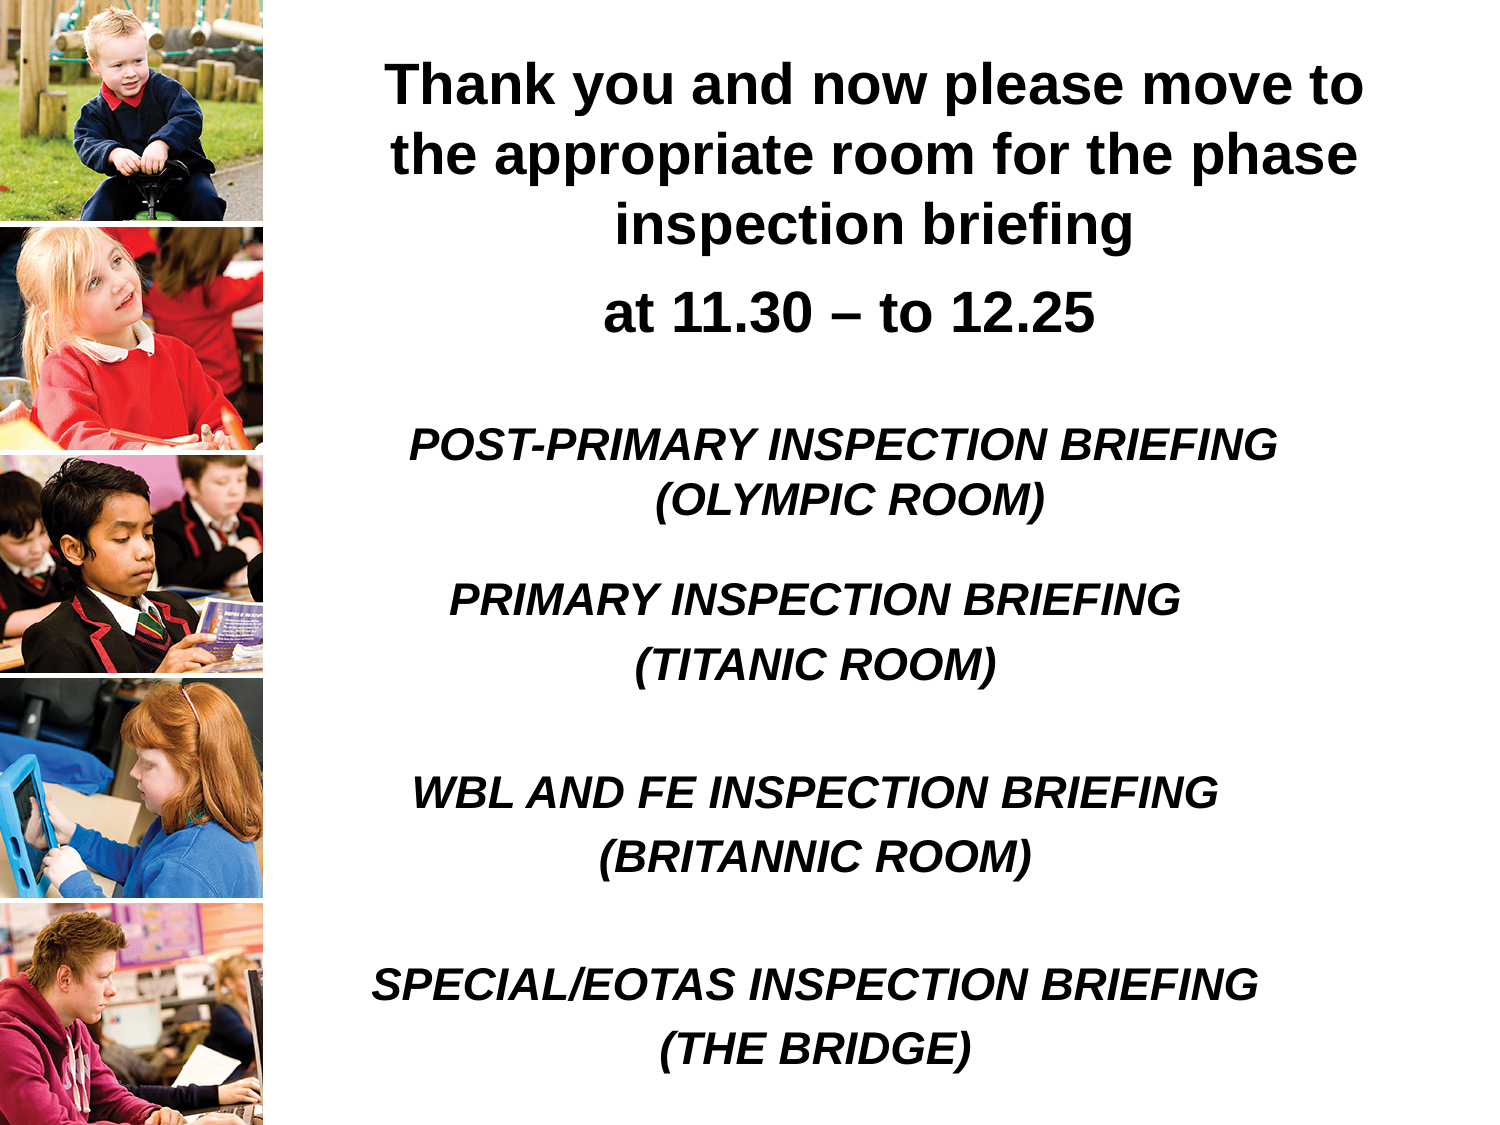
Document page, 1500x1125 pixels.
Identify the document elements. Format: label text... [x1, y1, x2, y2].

text_box Thank you and now please move to the appropriate room for the phase inspection briefing [337, 30, 1413, 273]
subtitle PRIMARY inspection BRIEFING (Titanic room) WBL and FE inspection briefing (britannic room) Special/EOTAS Inspection briefing (the Bridge) [290, 562, 1341, 851]
title at 11.30 – to 12.25 Post-primary inspection BRIEFING (olympic room) [312, 278, 1388, 521]
picture [0, 0, 263, 1125]
